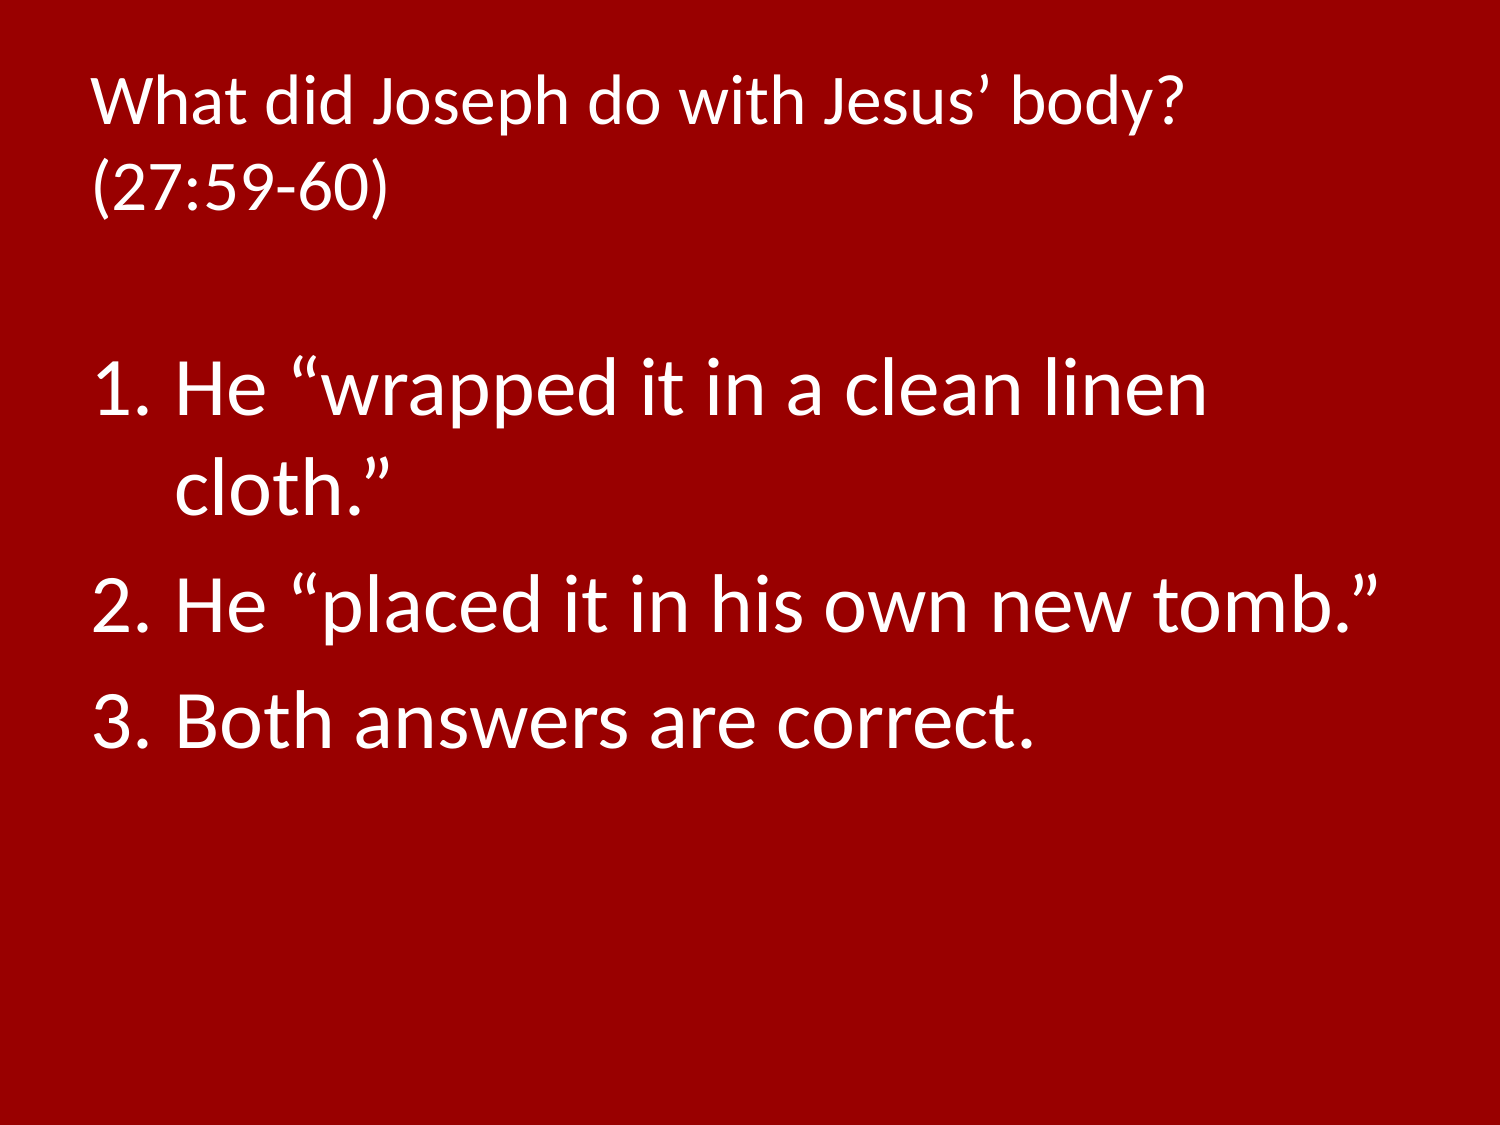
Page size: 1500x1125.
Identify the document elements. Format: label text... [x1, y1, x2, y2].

list He “wrapped it in a clean linen cloth.” He “placed it in his own new tomb.” Both answers are correct. [75, 324, 1425, 1005]
title What did Joseph do with Jesus’ body? (27:59-60) [75, 45, 1425, 233]
